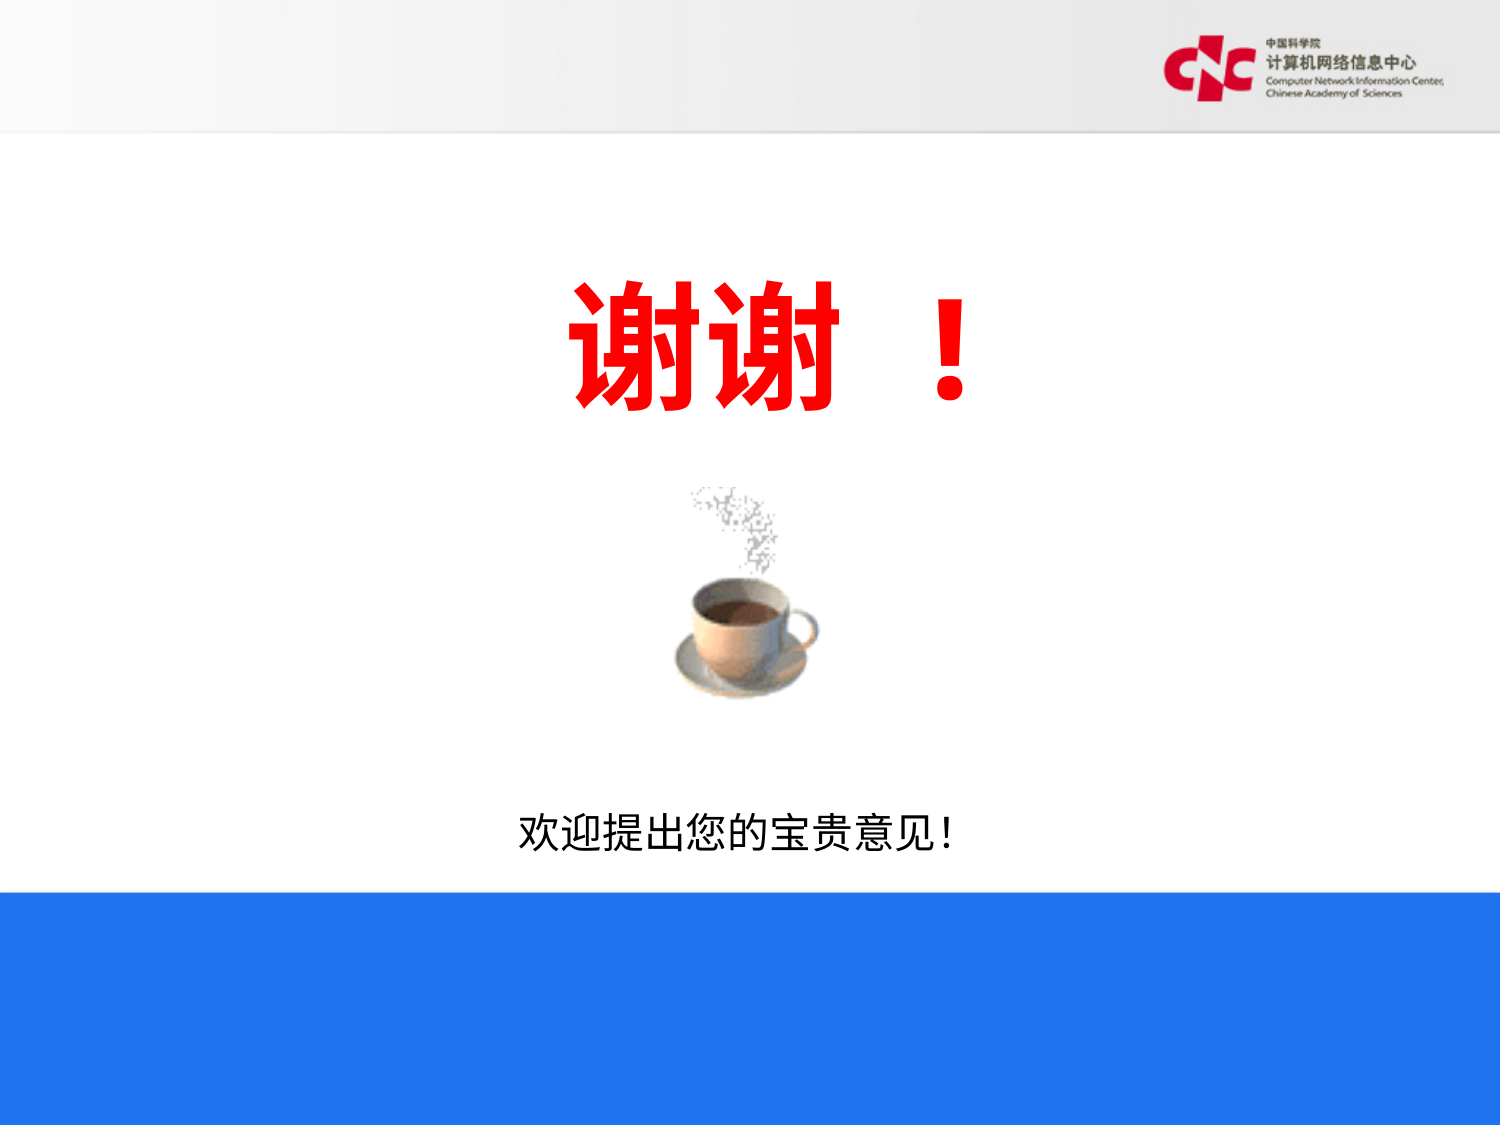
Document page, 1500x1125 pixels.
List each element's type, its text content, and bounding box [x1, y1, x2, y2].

text_box 谢谢 ! [140, 257, 1417, 463]
picture [0, 0, 1500, 892]
text_box 欢迎提出您的宝贵意见！ [194, 463, 1303, 943]
text_box [0, 892, 1500, 1125]
picture [668, 487, 830, 713]
